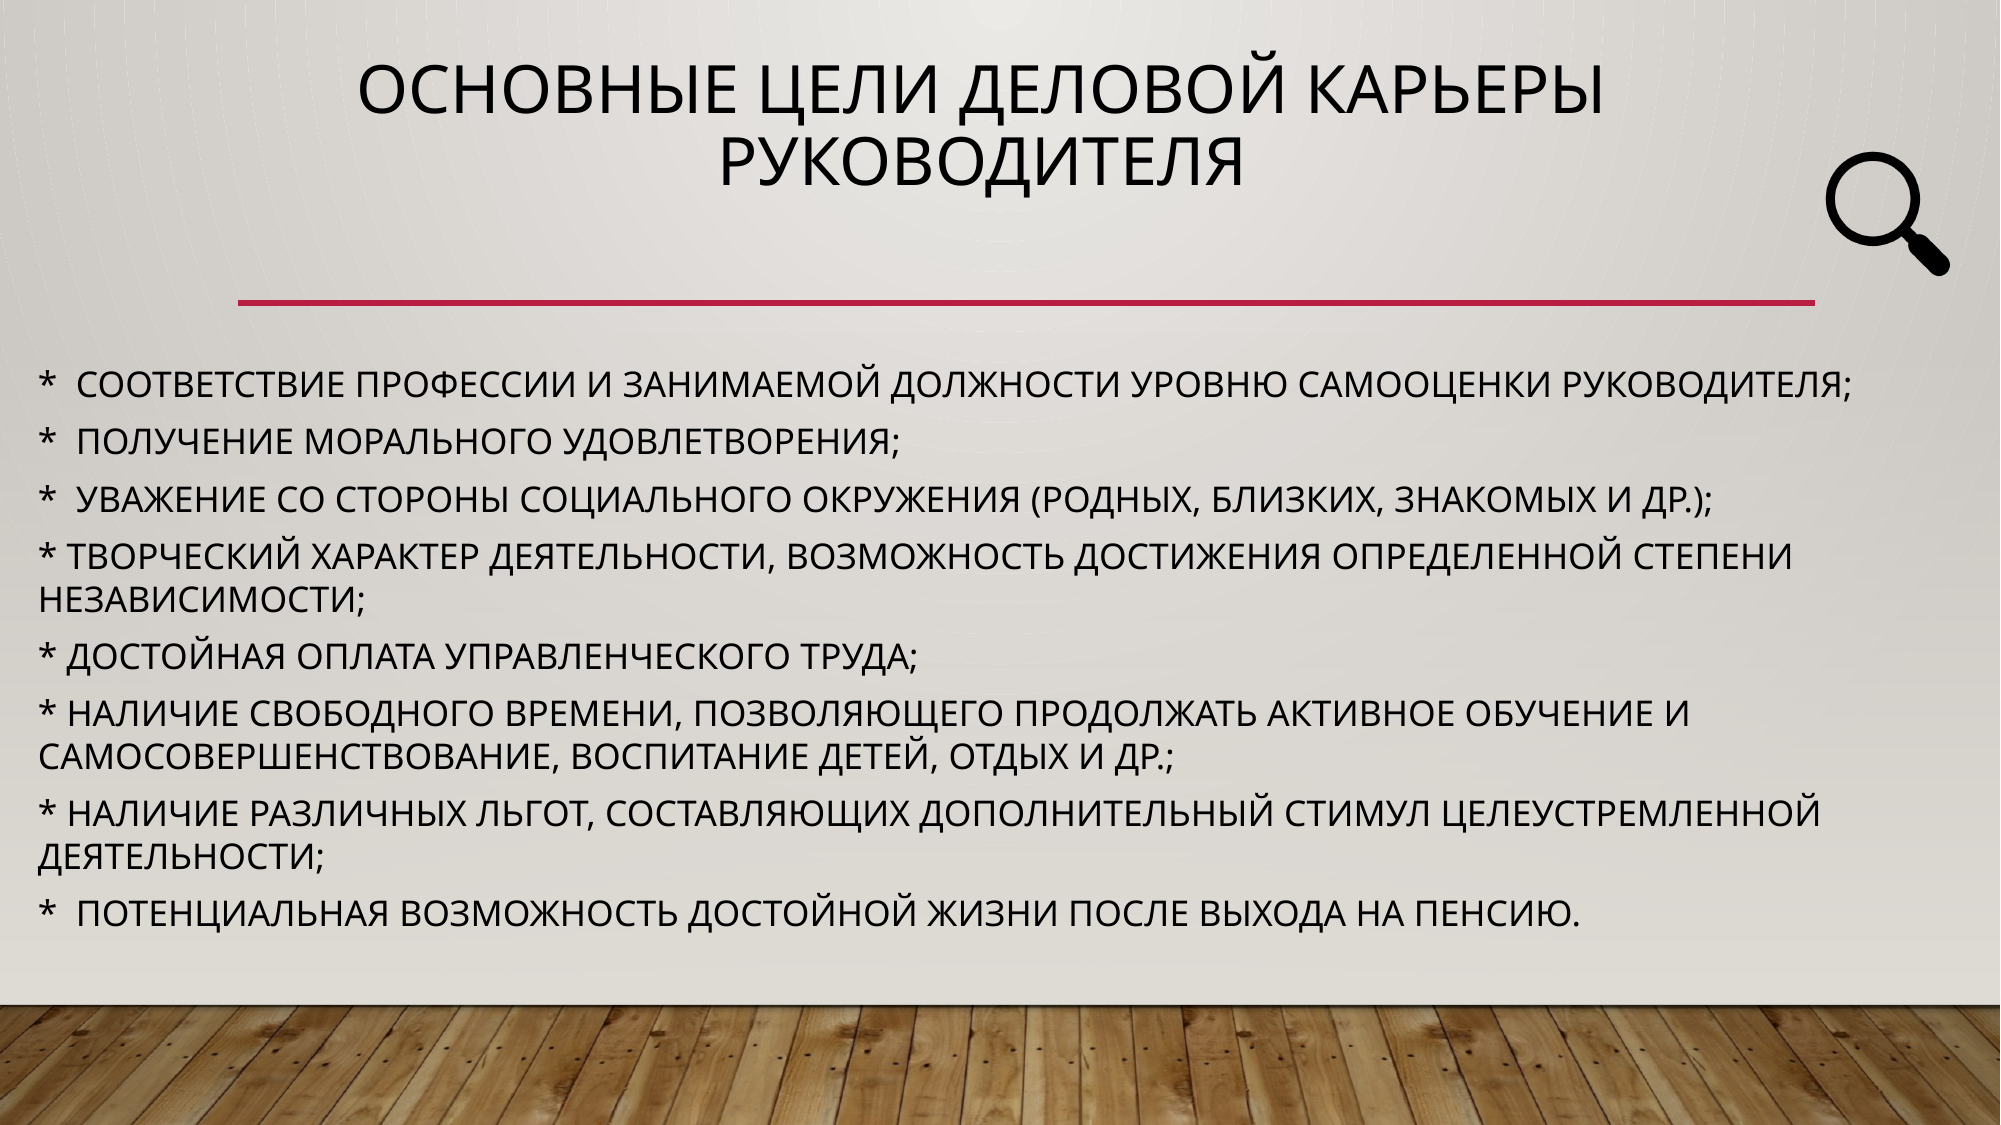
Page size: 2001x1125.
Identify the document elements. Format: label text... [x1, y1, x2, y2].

picture [1812, 137, 1964, 289]
list * соответствие профессии и занимаемой должности уровню самооценки руководителя; * получение морального удовлетворения; * уважение со стороны социального окружения (родных, близких, знакомых и др.); * творческий характер деятельности, возможность достижения определенной степени независимости; * достойная оплата управленческого труда; * наличие свободного времени, позволяющего продолжать активное обучение и самосовершенствование, воспитание детей, отдых и др.; * наличие различных льгот, составляющих дополнительный стимул целеустремленной деятельности; * потенциальная возможность достойной жизни после выхода на пенсию. [22, 354, 1889, 954]
picture [0, 1005, 2000, 1125]
title основные цели деловой карьеры руководителя [151, 47, 1814, 289]
